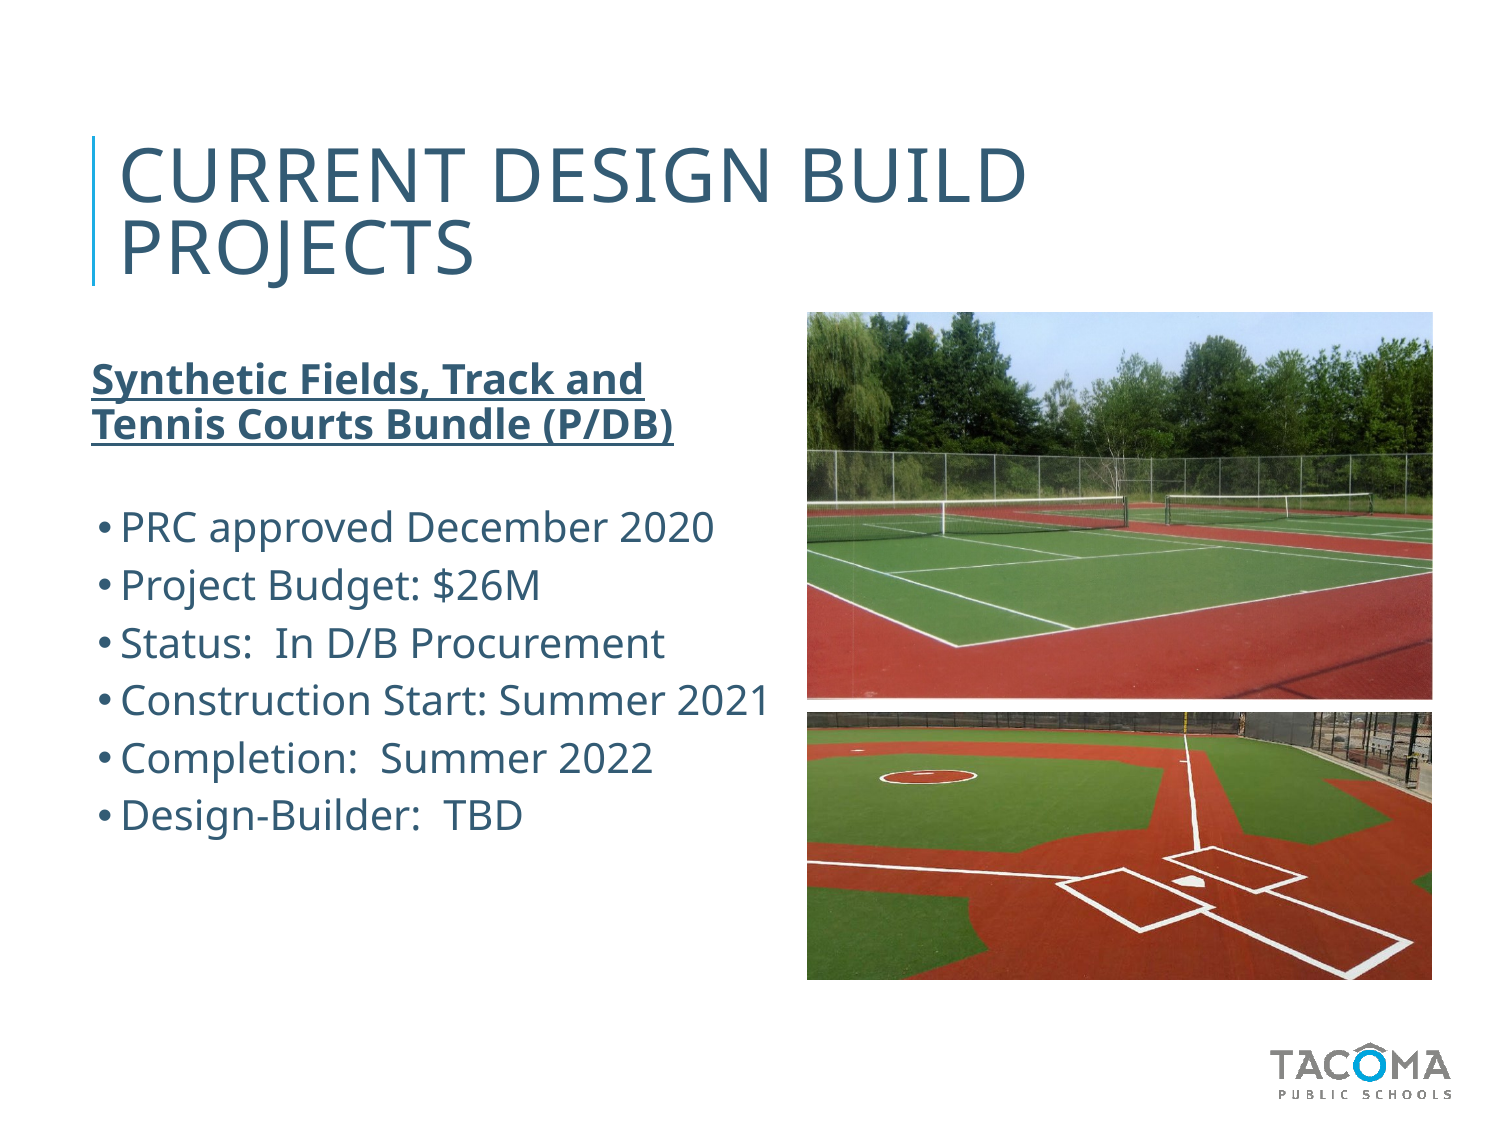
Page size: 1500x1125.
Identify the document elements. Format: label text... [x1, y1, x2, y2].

picture [806, 312, 1433, 701]
picture [806, 712, 1432, 980]
title current design build projects [103, 174, 1263, 259]
picture [1262, 1037, 1460, 1105]
list Synthetic Fields, Track and Tennis Courts Bundle (P/DB) PRC approved December 2020 Project Budget: $26M Status: In D/B Procurement Construction Start: Summer 2021 Completion: Summer 2022 Design-Builder: TBD [68, 312, 788, 1038]
